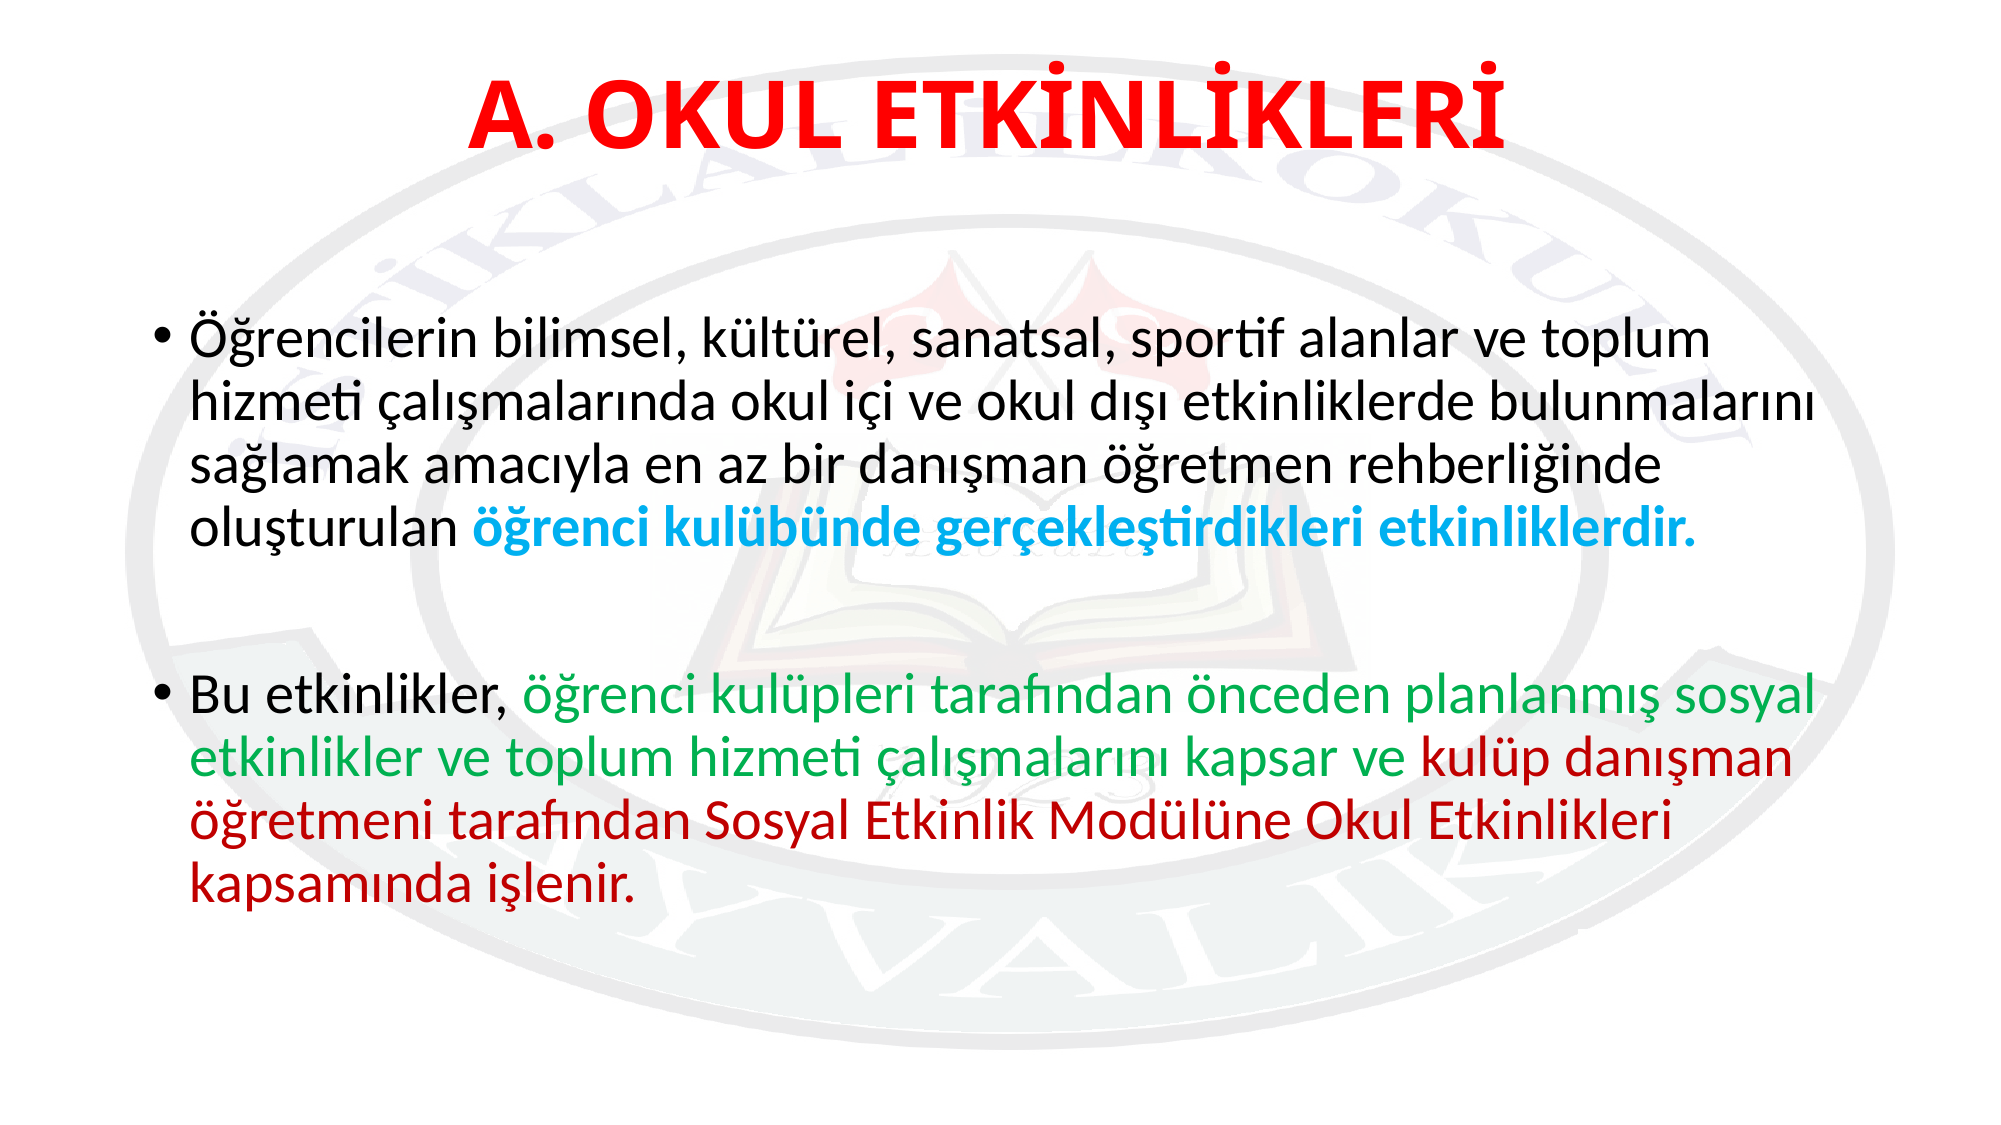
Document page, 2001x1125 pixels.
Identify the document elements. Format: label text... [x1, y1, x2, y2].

title A. OKUL ETKİNLİKLERİ [137, 59, 1863, 278]
list Öğrencilerin bilimsel, kültürel, sanatsal, sportif alanlar ve toplum hizmeti çalışmalarında okul içi ve okul dışı etkinliklerde bulunmalarını sağlamak amacıyla en az bir danışman öğretmen rehberliğinde oluşturulan öğrenci kulübünde gerçekleştirdikleri etkinliklerdir. Bu etkinlikler, öğrenci kulüpleri tarafından önceden planlanmış sosyal etkinlikler ve toplum hizmeti çalışmalarını kapsar ve kulüp danışman öğretmeni tarafından Sosyal Etkinlik Modülüne Okul Etkinlikleri kapsamında işlenir. [137, 299, 1863, 1014]
